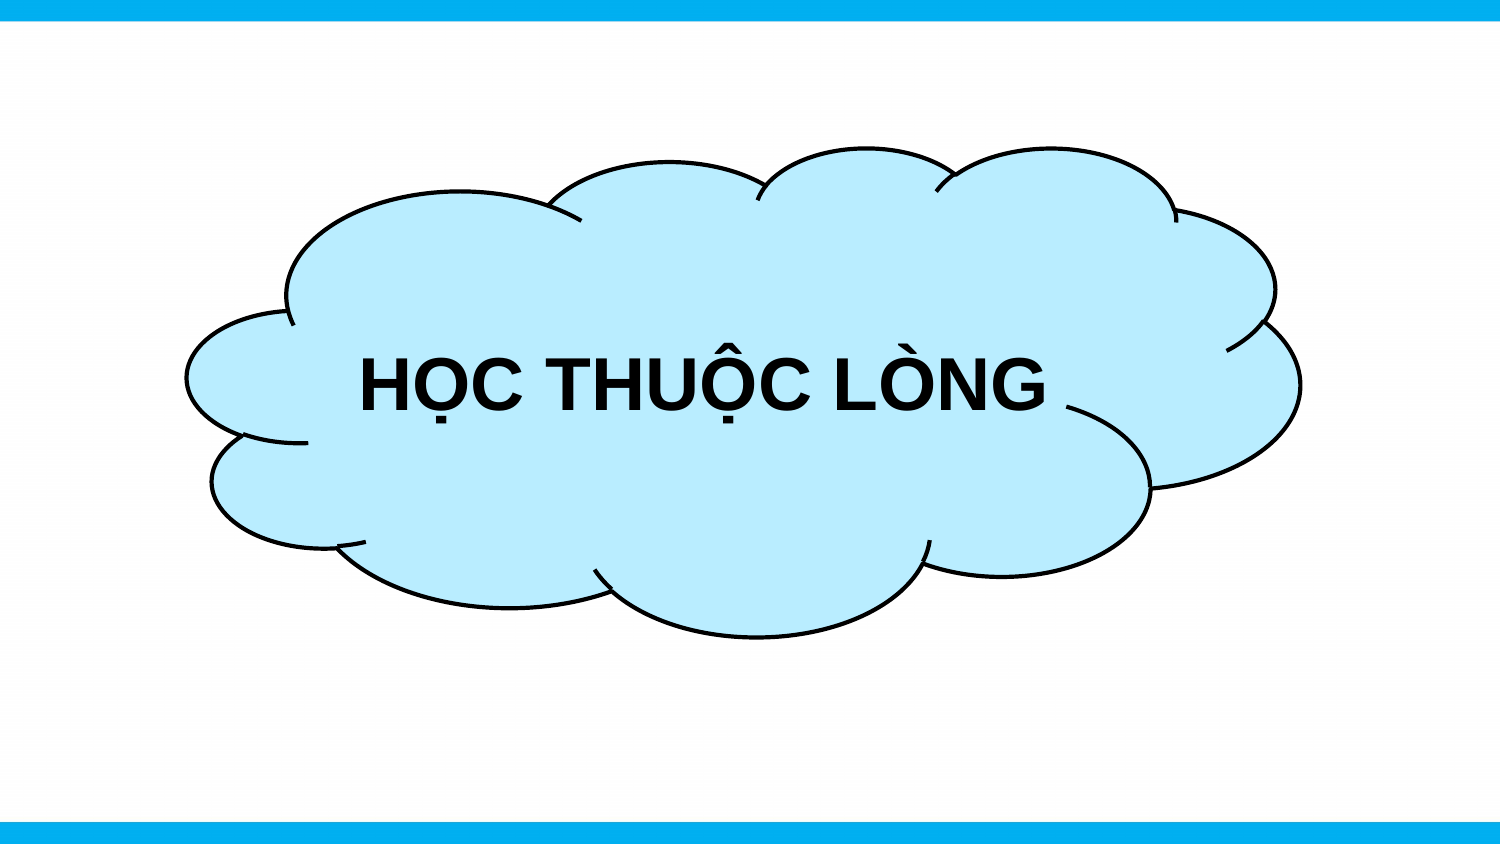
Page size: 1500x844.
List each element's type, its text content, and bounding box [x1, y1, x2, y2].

picture [0, 22, 1500, 822]
text_box HỌC THUỘC LÒNG [184, 146, 1303, 640]
